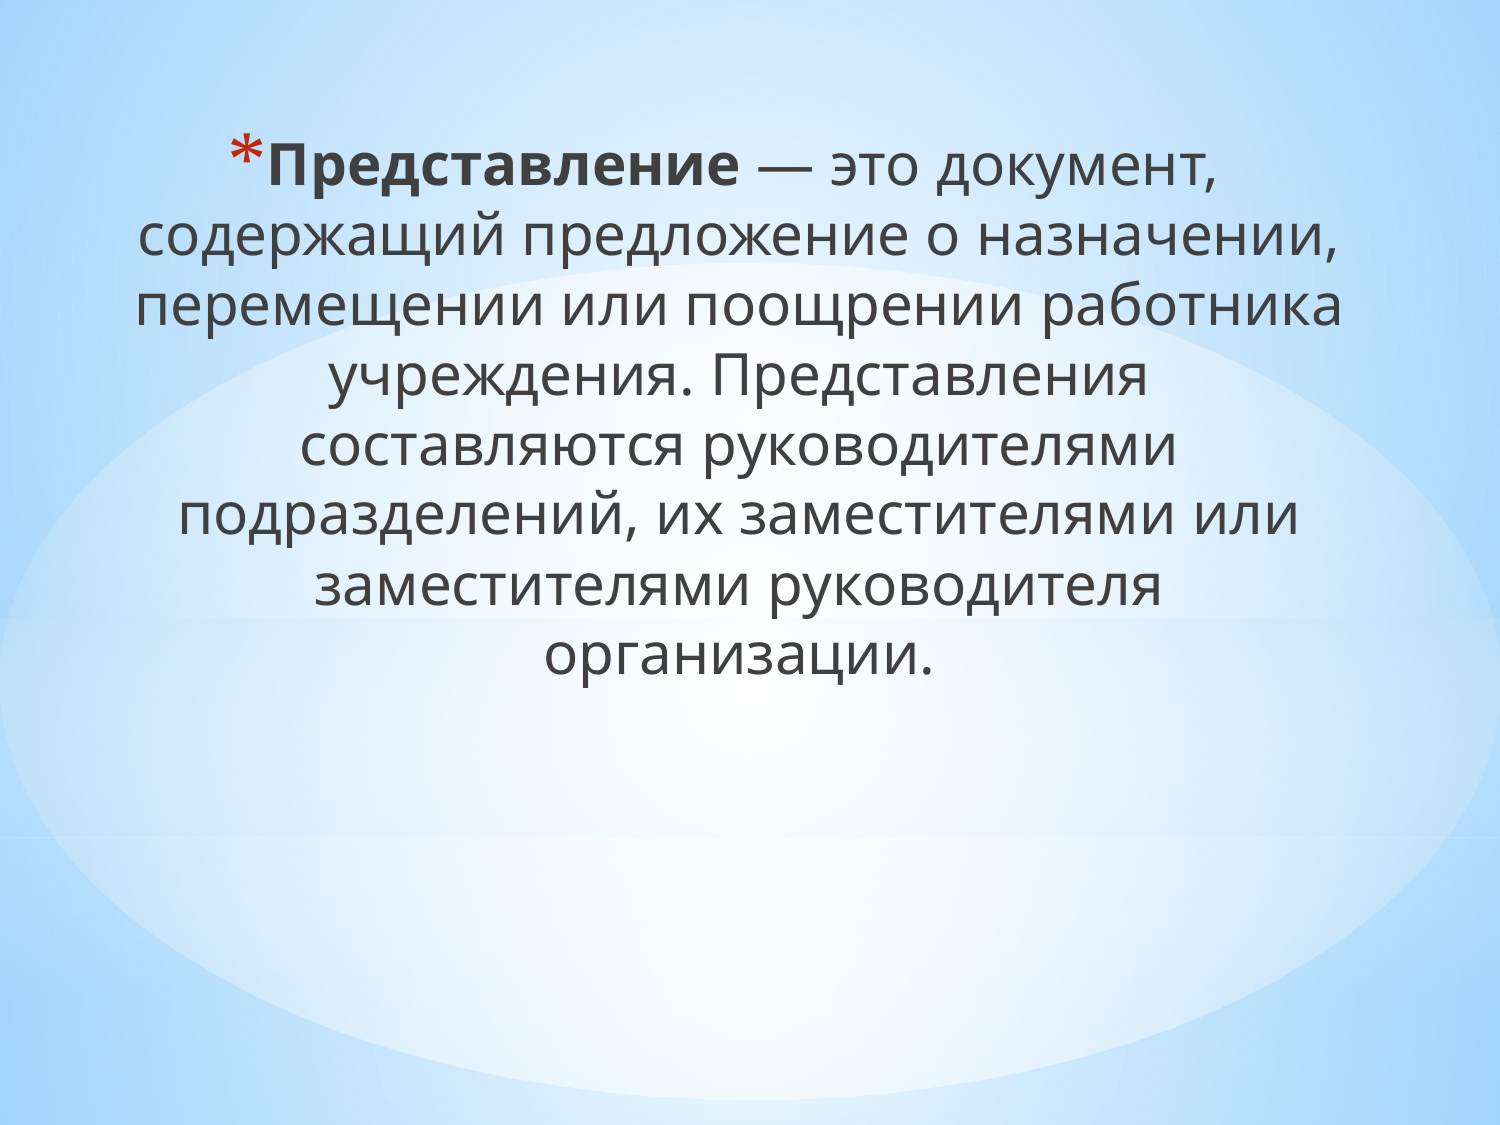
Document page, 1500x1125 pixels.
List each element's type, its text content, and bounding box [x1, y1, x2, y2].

list Представление — это документ, содержащий предложение о назначении, перемещении или поощрении работника учреждения. Представления составляются руководителями подразделений, их заместителями или заместителями руководителя организации. [76, 120, 1365, 988]
